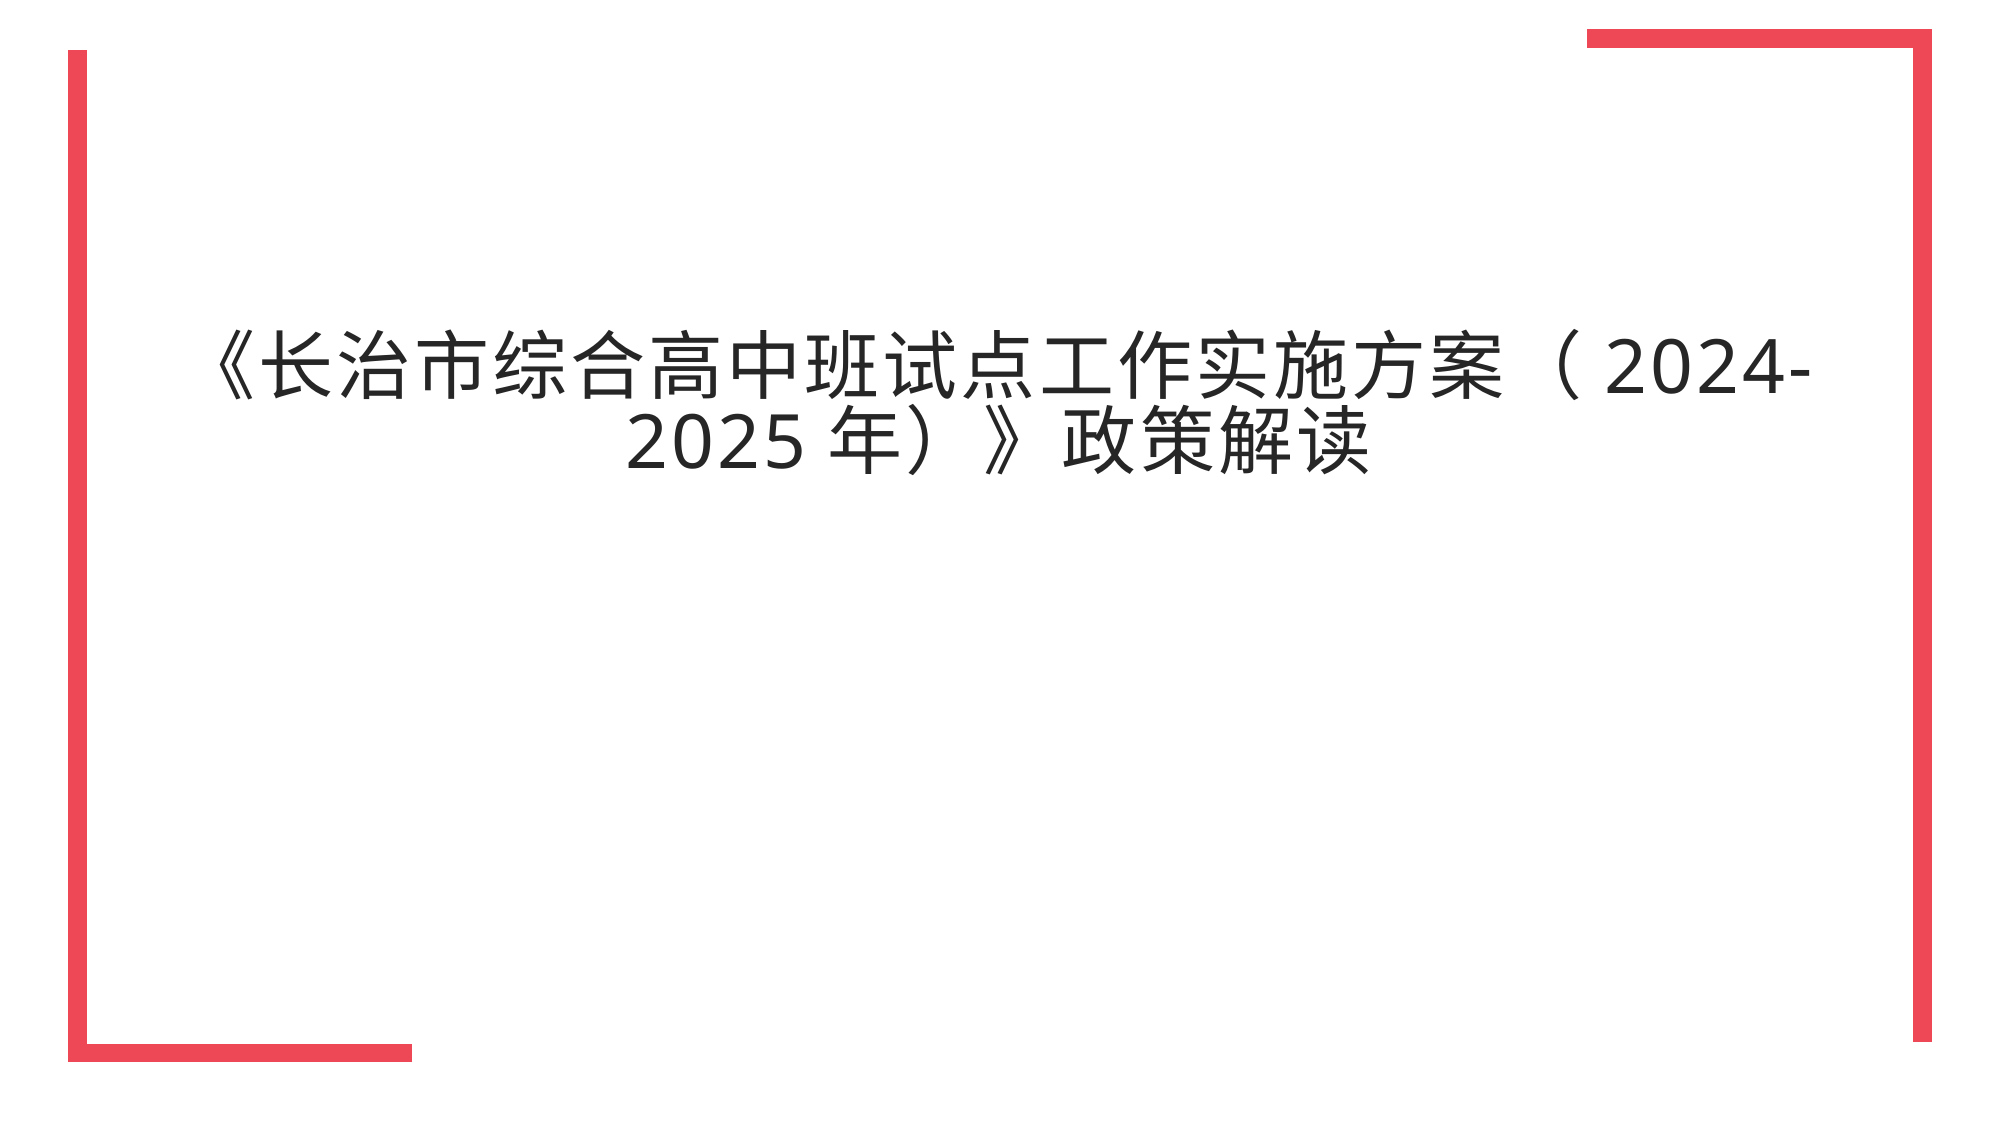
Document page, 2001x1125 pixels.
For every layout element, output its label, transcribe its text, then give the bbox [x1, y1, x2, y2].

list 《长治市综合高中班试点工作实施方案（2024-2025年）》政策解读 [86, 237, 1908, 610]
